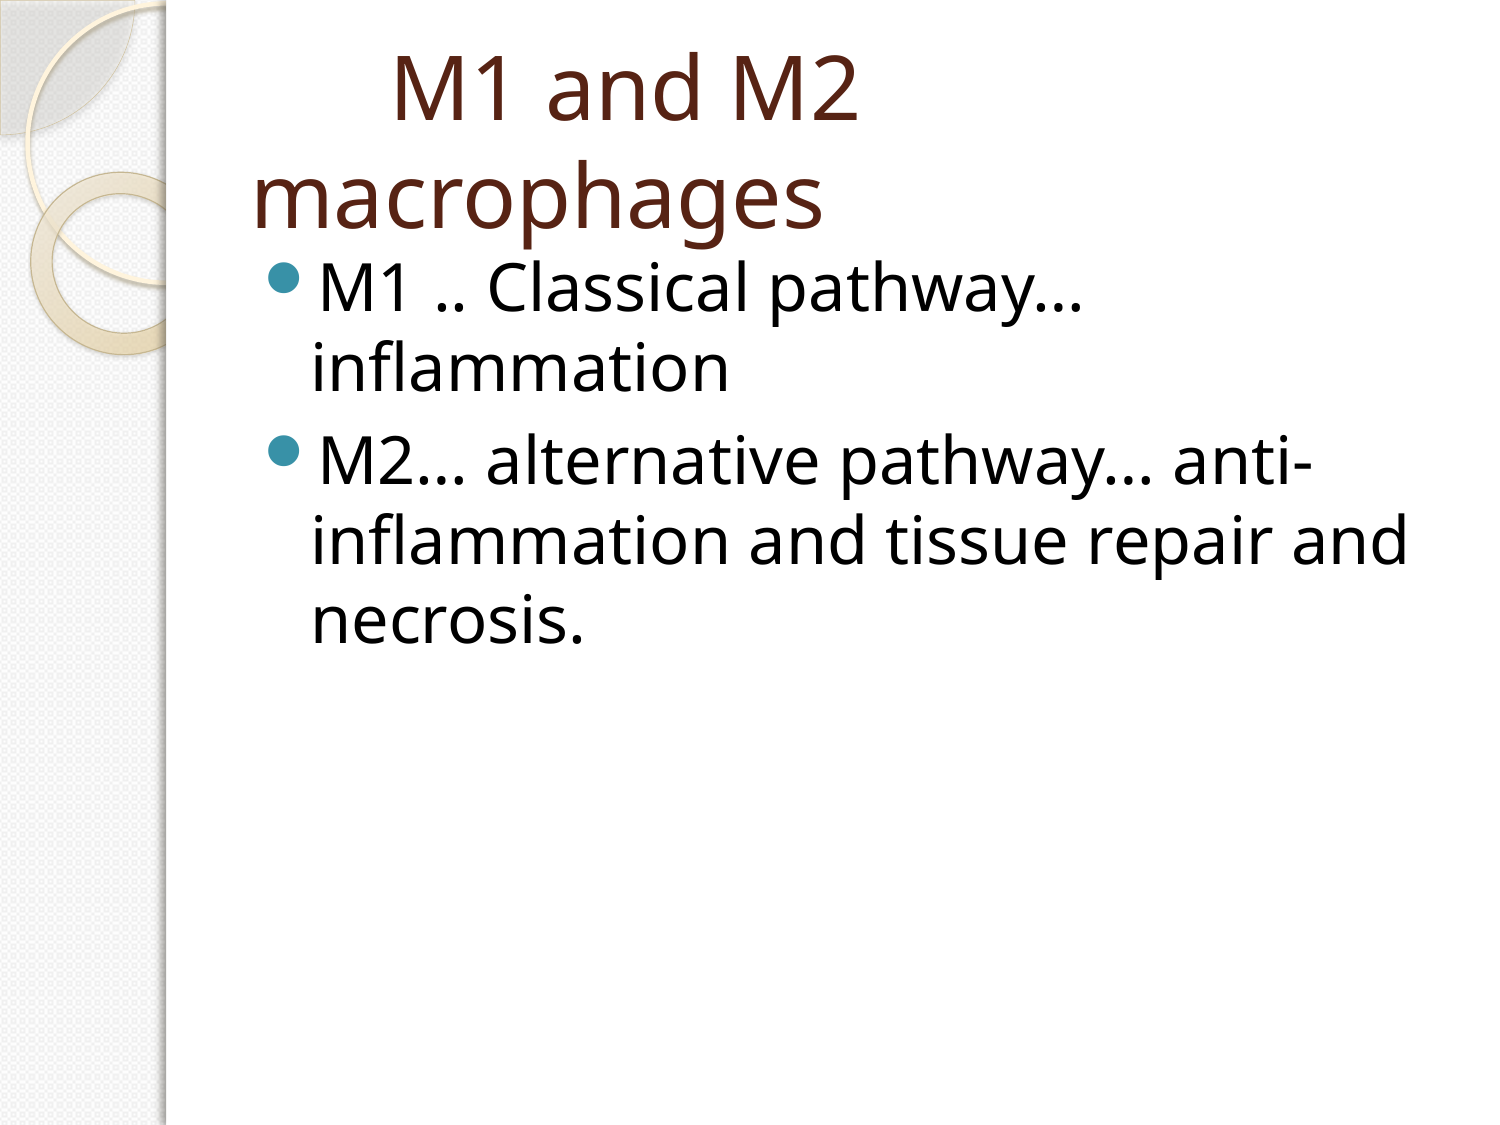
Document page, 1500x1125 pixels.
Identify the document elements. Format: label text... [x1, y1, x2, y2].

list M1 .. Classical pathway… inflammation M2… alternative pathway… anti-inflammation and tissue repair and necrosis. [235, 237, 1466, 1026]
title M1 and M2 macrophages [235, 45, 1466, 233]
